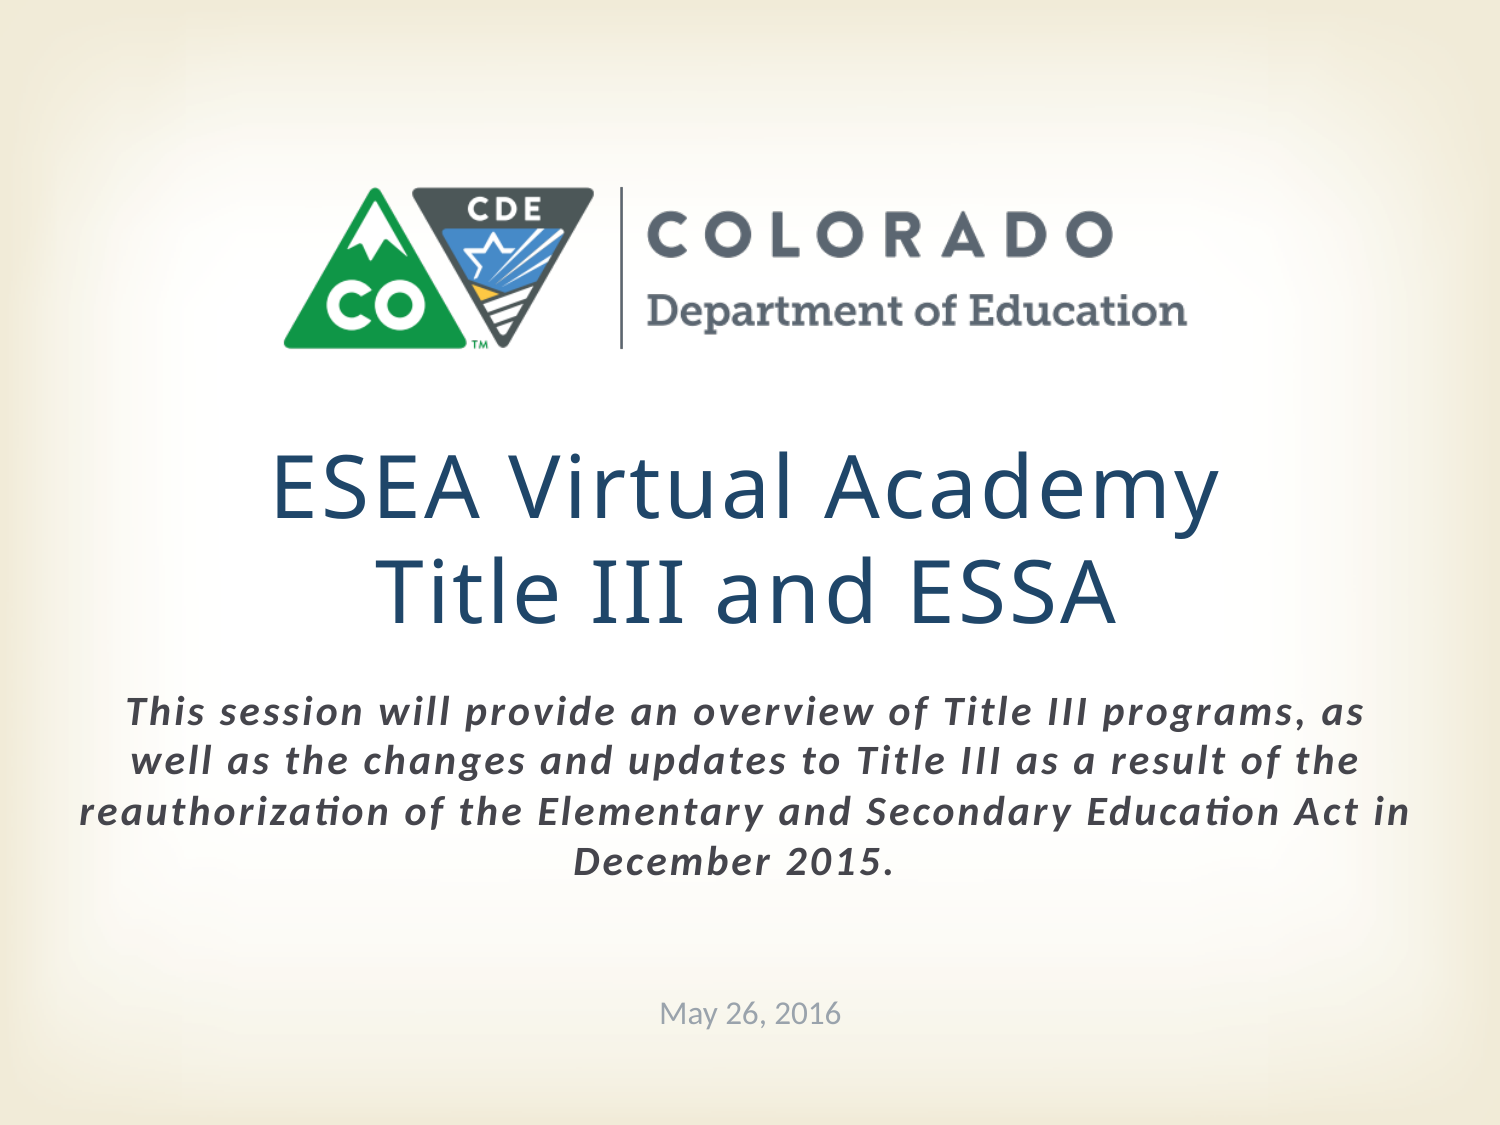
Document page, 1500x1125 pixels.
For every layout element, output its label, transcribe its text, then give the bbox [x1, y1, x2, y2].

picture [0, 0, 1500, 1125]
list May 26, 2016 [62, 983, 1431, 1051]
title ESEA Virtual Academy Title III and ESSA [62, 400, 1431, 671]
list This session will provide an overview of Title III programs, as well as the changes and updates to Title III as a result of the reauthorization of the Elementary and Secondary Education Act in December 2015. [62, 687, 1431, 879]
